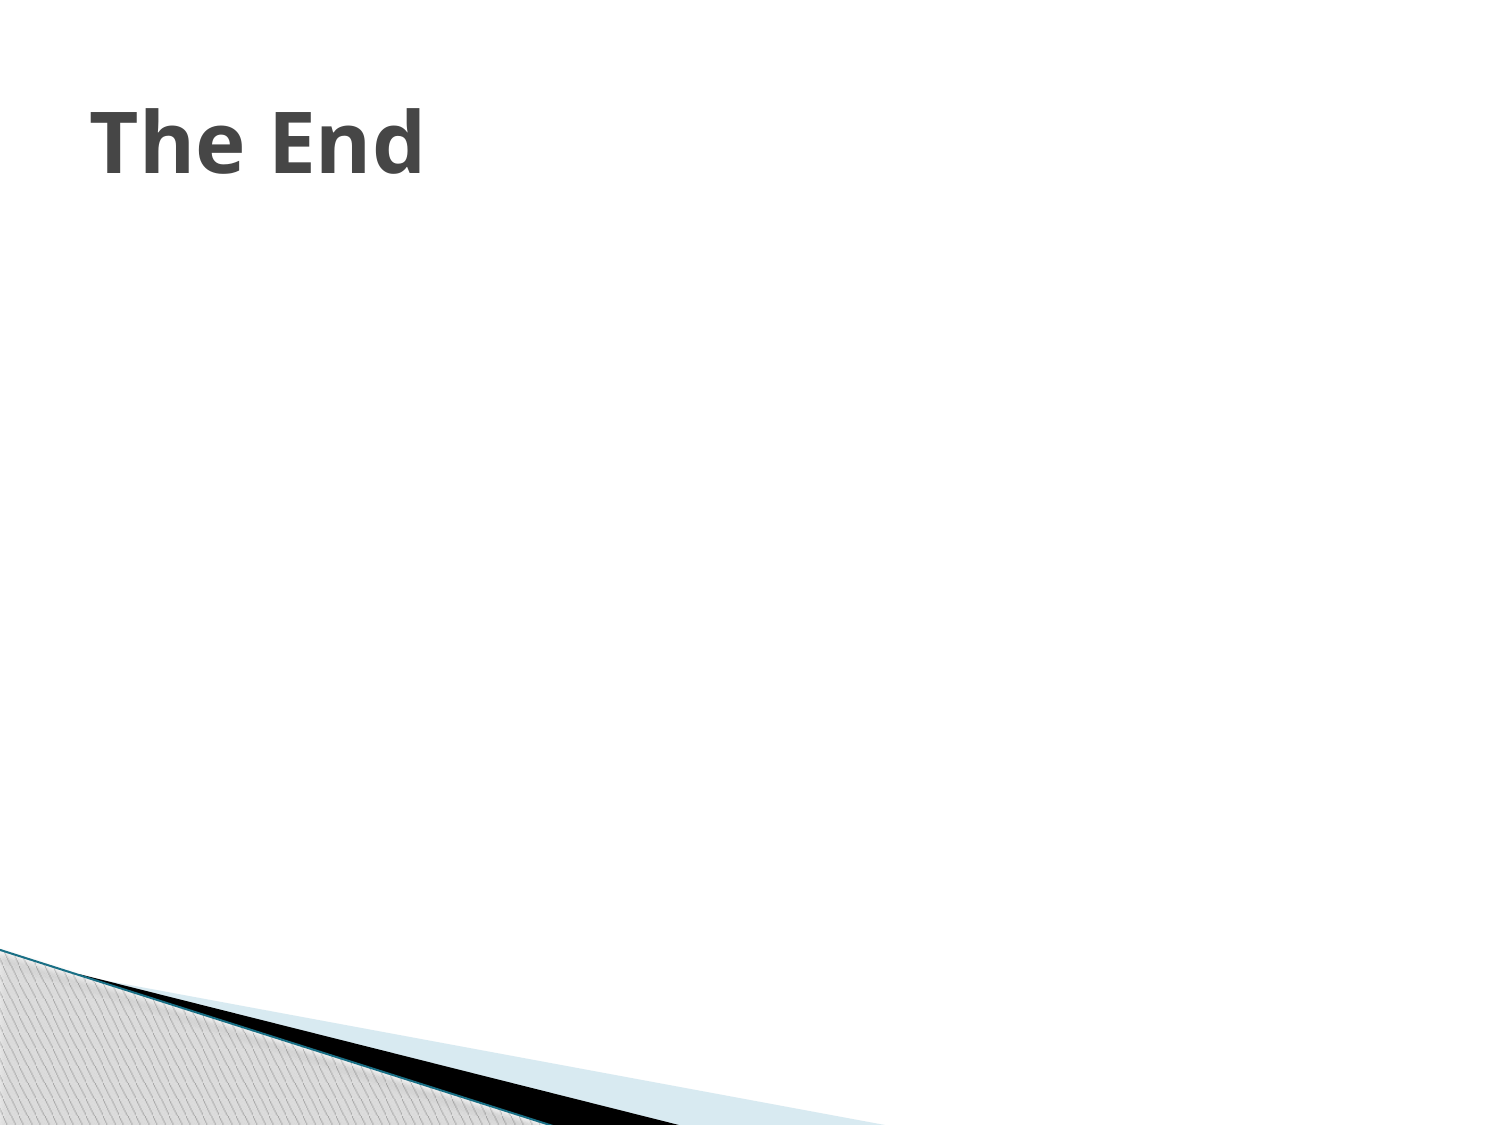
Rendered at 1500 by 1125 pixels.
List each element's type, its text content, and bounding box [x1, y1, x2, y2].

title The End [75, 45, 1425, 233]
